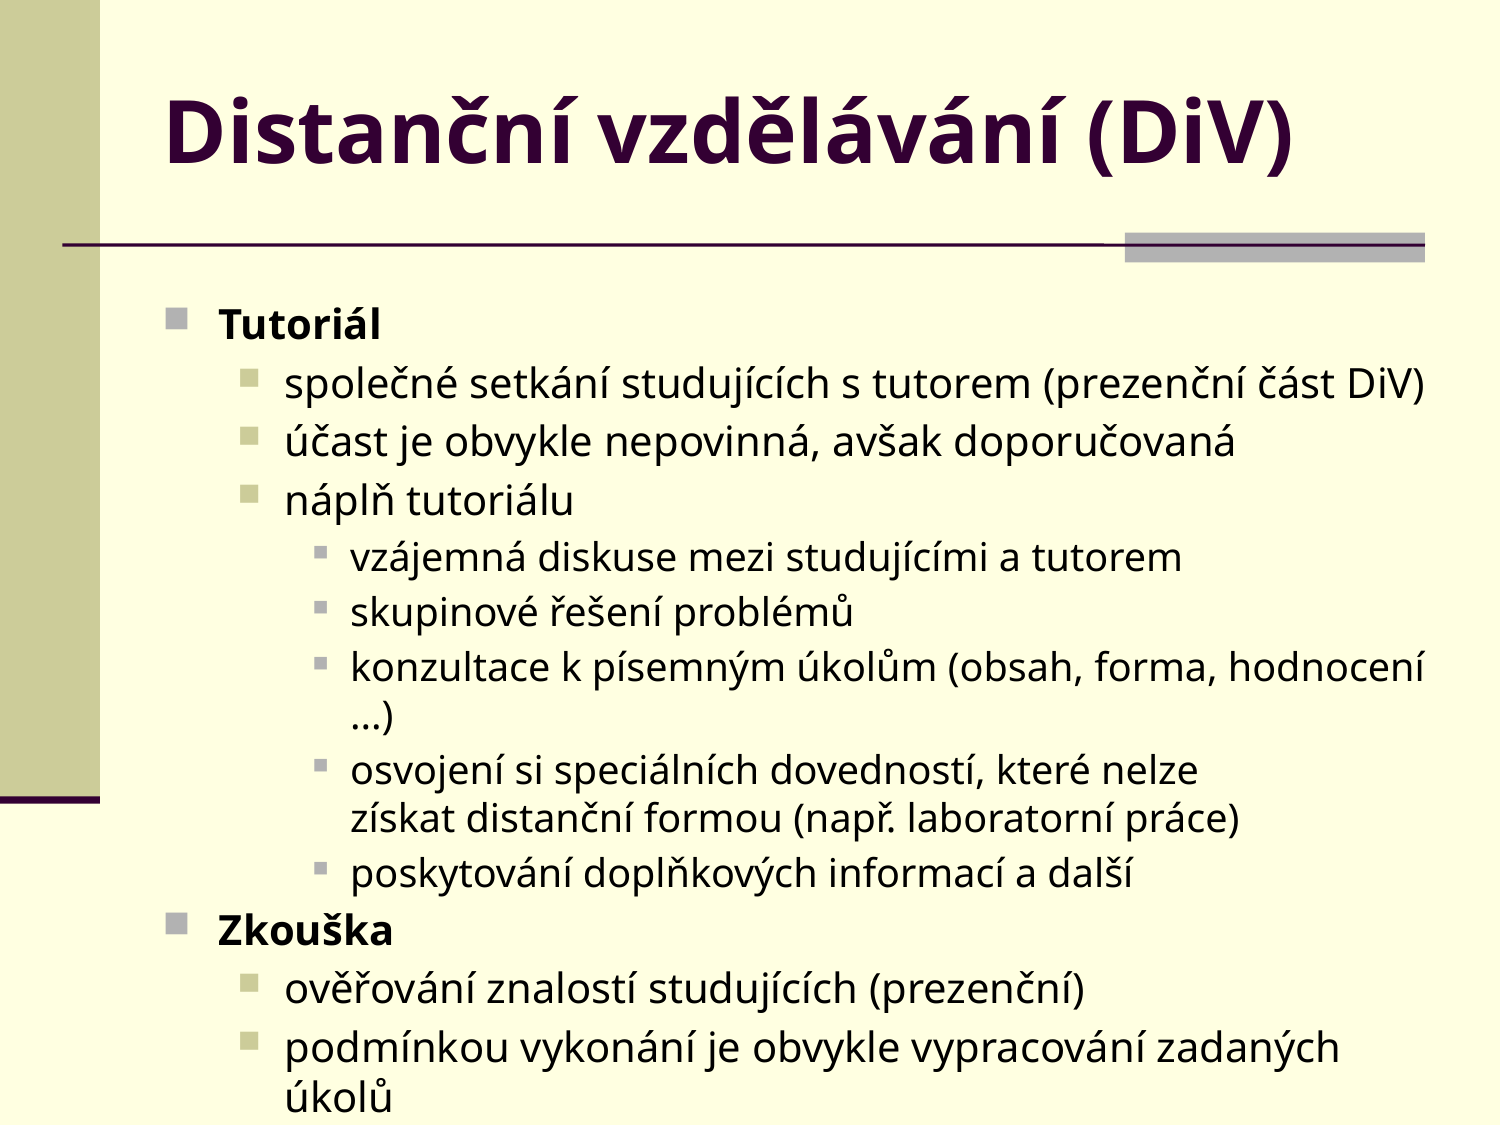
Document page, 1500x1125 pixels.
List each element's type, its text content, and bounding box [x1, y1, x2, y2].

title Distanční vzdělávání (DiV) [147, 0, 1423, 257]
list Tutoriál společné setkání studujících s tutorem (prezenční část DiV) účast je obvykle nepovinná, avšak doporučovaná náplň tutoriálu vzájemná diskuse mezi studujícími a tutorem skupinové řešení problémů konzultace k písemným úkolům (obsah, forma, hodnocení ...) osvojení si speciálních dovedností, které nelze získat distanční formou (např. laboratorní práce) poskytování doplňkových informací a další Zkouška ověřování znalostí studujících (prezenční) podmínkou vykonání je obvykle vypracování zadaných úkolů [147, 290, 1447, 775]
